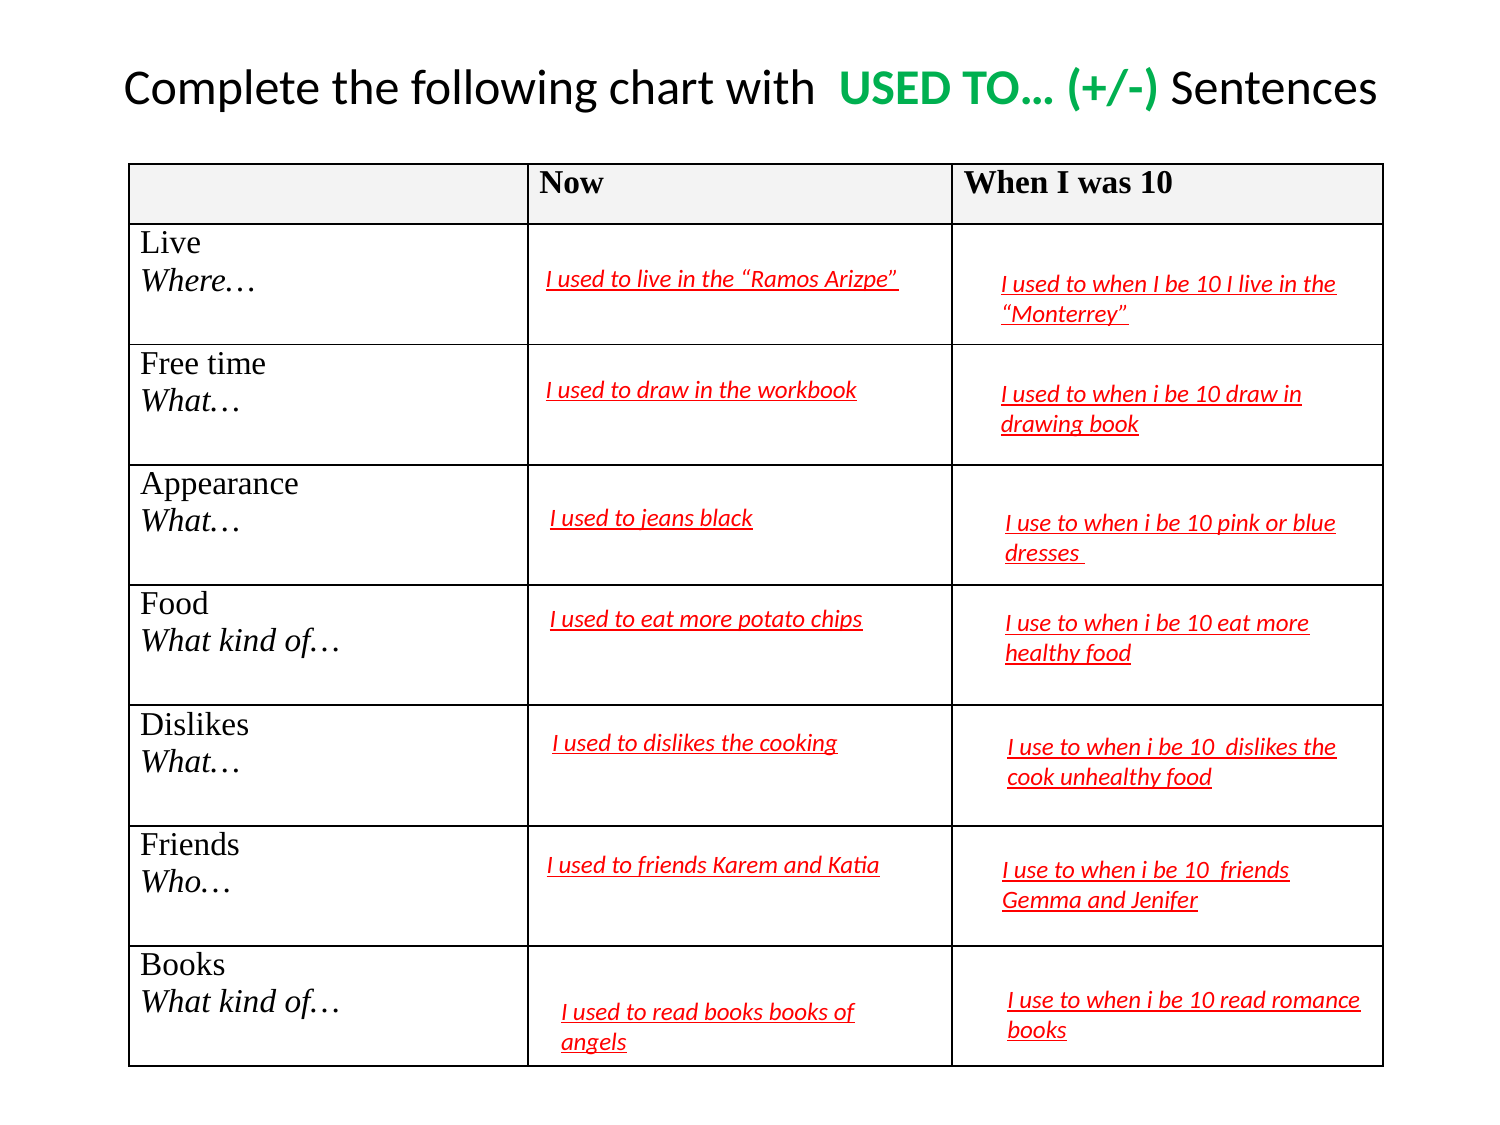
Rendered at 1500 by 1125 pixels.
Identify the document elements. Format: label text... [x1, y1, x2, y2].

text_box I used to draw in the workbook [530, 365, 916, 411]
table_cell Food What kind of… [130, 586, 527, 704]
text_box I used to read books books of angels [546, 987, 931, 1063]
text_box I use to when i be 10 read romance books [992, 975, 1378, 1051]
table_cell Dislikes What… [130, 706, 527, 825]
table_cell Books What kind of… [130, 947, 527, 1065]
text_box I use to when i be 10 dislikes the cook unhealthy food [992, 722, 1378, 798]
text_box Complete the following chart with USED TO… (+/-) Sentences [109, 46, 1393, 122]
table_cell [529, 827, 951, 945]
table_header When I was 10 [953, 165, 1382, 223]
table_cell [953, 706, 1382, 825]
text_box I used to jeans black [534, 494, 920, 539]
text_box I used to when I be 10 I live in the “Monterrey” [986, 259, 1371, 335]
text_box I use to when i be 10 eat more healthy food [990, 599, 1375, 674]
table_cell Live Where… [130, 225, 527, 344]
table_cell [953, 827, 1382, 945]
table_cell [529, 225, 951, 344]
text_box I used to when i be 10 draw in drawing book [986, 370, 1371, 445]
table_cell [953, 947, 1382, 1065]
table_cell [529, 466, 951, 584]
text_box I use to when i be 10 friends Gemma and Jenifer [987, 845, 1372, 921]
table_cell Free time What… [130, 345, 527, 464]
text_box I used to friends Karem and Katia [531, 841, 917, 887]
table_cell [953, 466, 1382, 584]
table_cell Appearance What… [130, 466, 527, 584]
table_cell [529, 345, 951, 464]
table_cell [953, 345, 1382, 464]
table_header [130, 165, 527, 223]
table_cell Friends Who… [130, 827, 527, 945]
text_box I use to when i be 10 pink or blue dresses [990, 498, 1375, 574]
text_box I used to dislikes the cooking [537, 718, 922, 764]
text_box I used to live in the “Ramos Arizpe” [530, 255, 916, 300]
table_header Now [529, 165, 951, 223]
table_cell [529, 947, 951, 1065]
table_cell [953, 225, 1382, 344]
table_cell [953, 586, 1382, 704]
table_cell [529, 706, 951, 825]
text_box I used to eat more potato chips [534, 595, 920, 640]
table_cell [529, 586, 951, 704]
